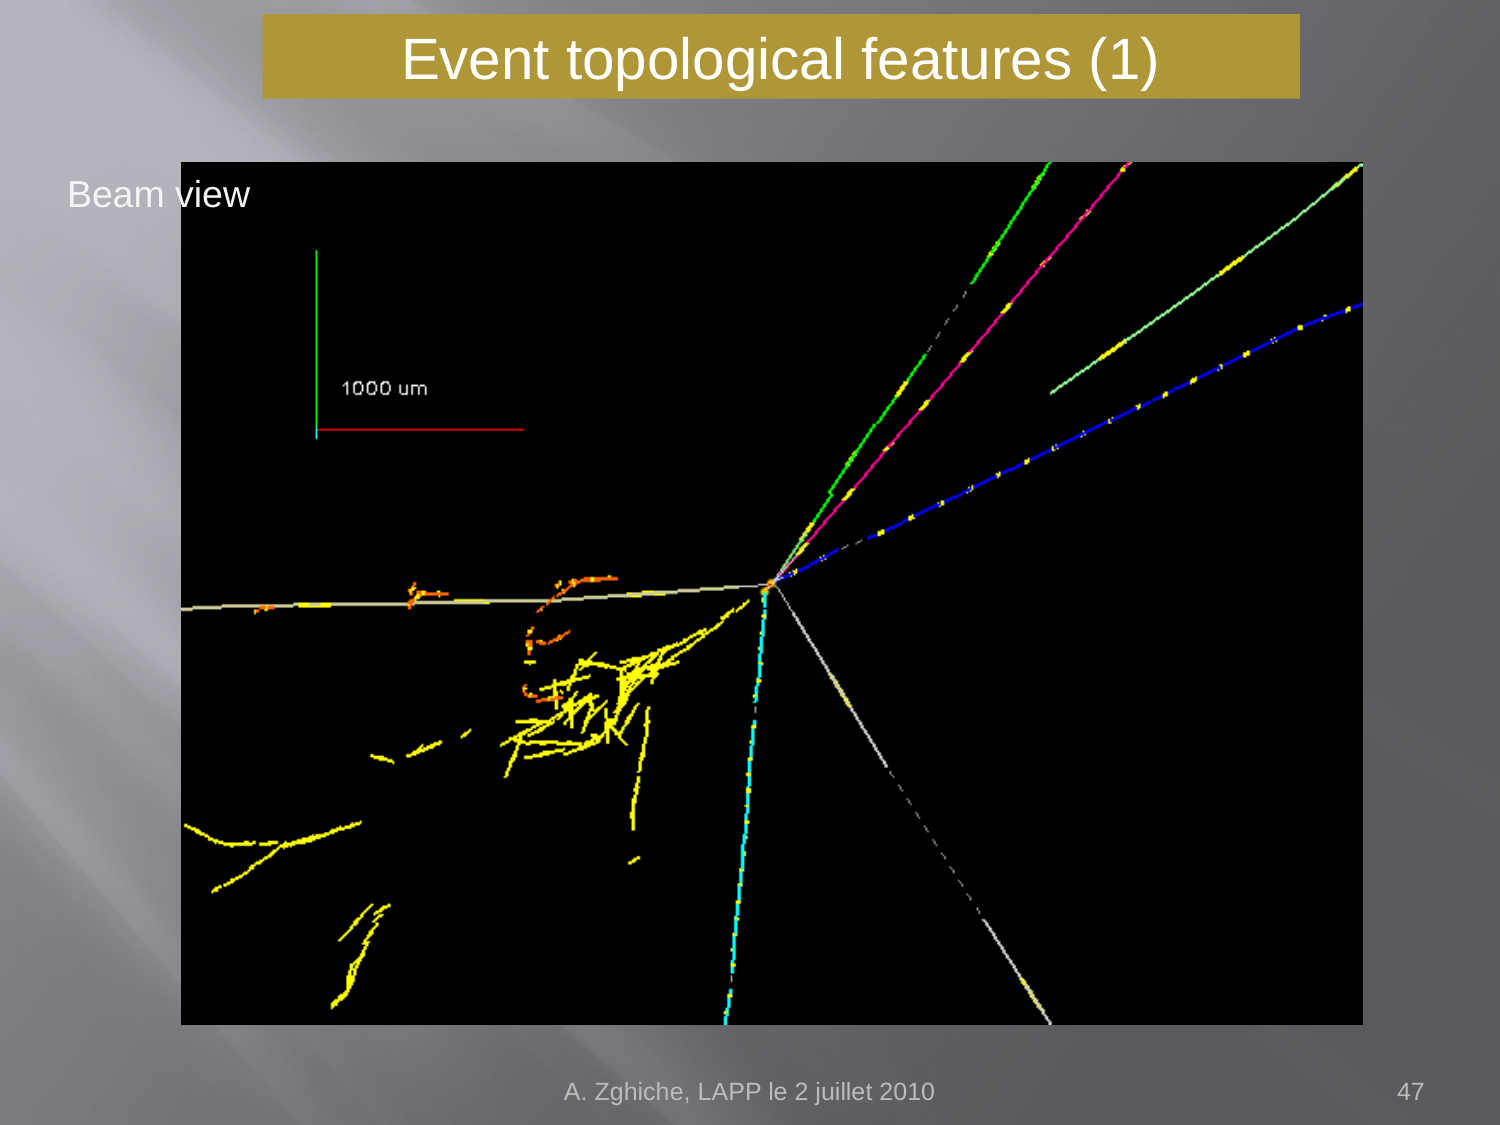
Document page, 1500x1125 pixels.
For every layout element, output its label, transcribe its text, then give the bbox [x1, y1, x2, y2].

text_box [180, 162, 1363, 1026]
text_box Event topological features (1) [262, 14, 1300, 99]
slide_number 47 [1299, 1052, 1425, 1113]
text_box Beam view [52, 162, 180, 223]
footer A. Zghiche, LAPP le 2 juillet 2010 [512, 1069, 988, 1113]
